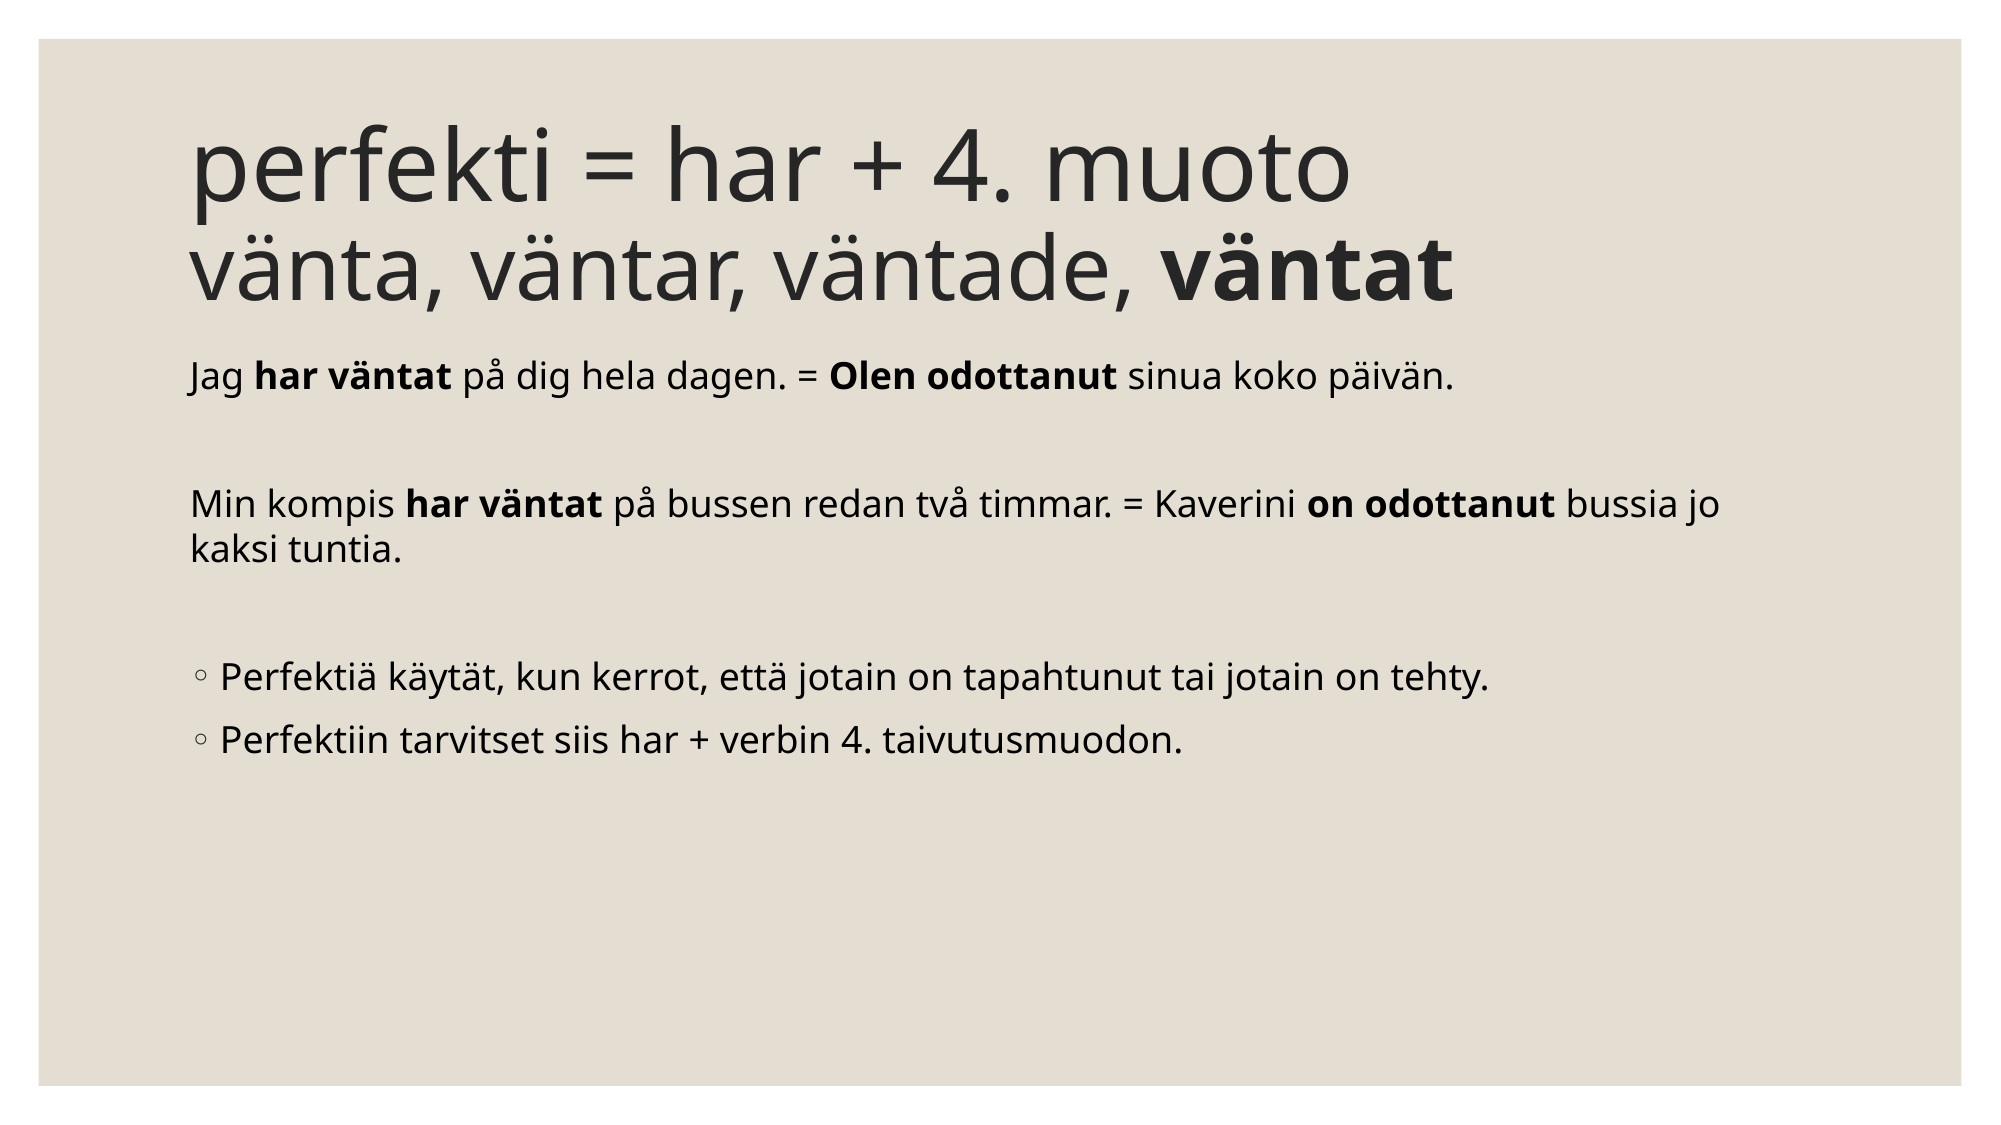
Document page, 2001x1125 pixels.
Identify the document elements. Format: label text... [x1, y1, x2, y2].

title perfekti = har + 4. muoto vänta, väntar, väntade, väntat [174, 105, 1825, 331]
list Jag har väntat på dig hela dagen. = Olen odottanut sinua koko päivän. Min kompis har väntat på bussen redan två timmar. = Kaverini on odottanut bussia jo kaksi tuntia. Perfektiä käytät, kun kerrot, että jotain on tapahtunut tai jotain on tehty. Perfektiin tarvitset siis har + verbin 4. taivutusmuodon. [174, 345, 1825, 990]
